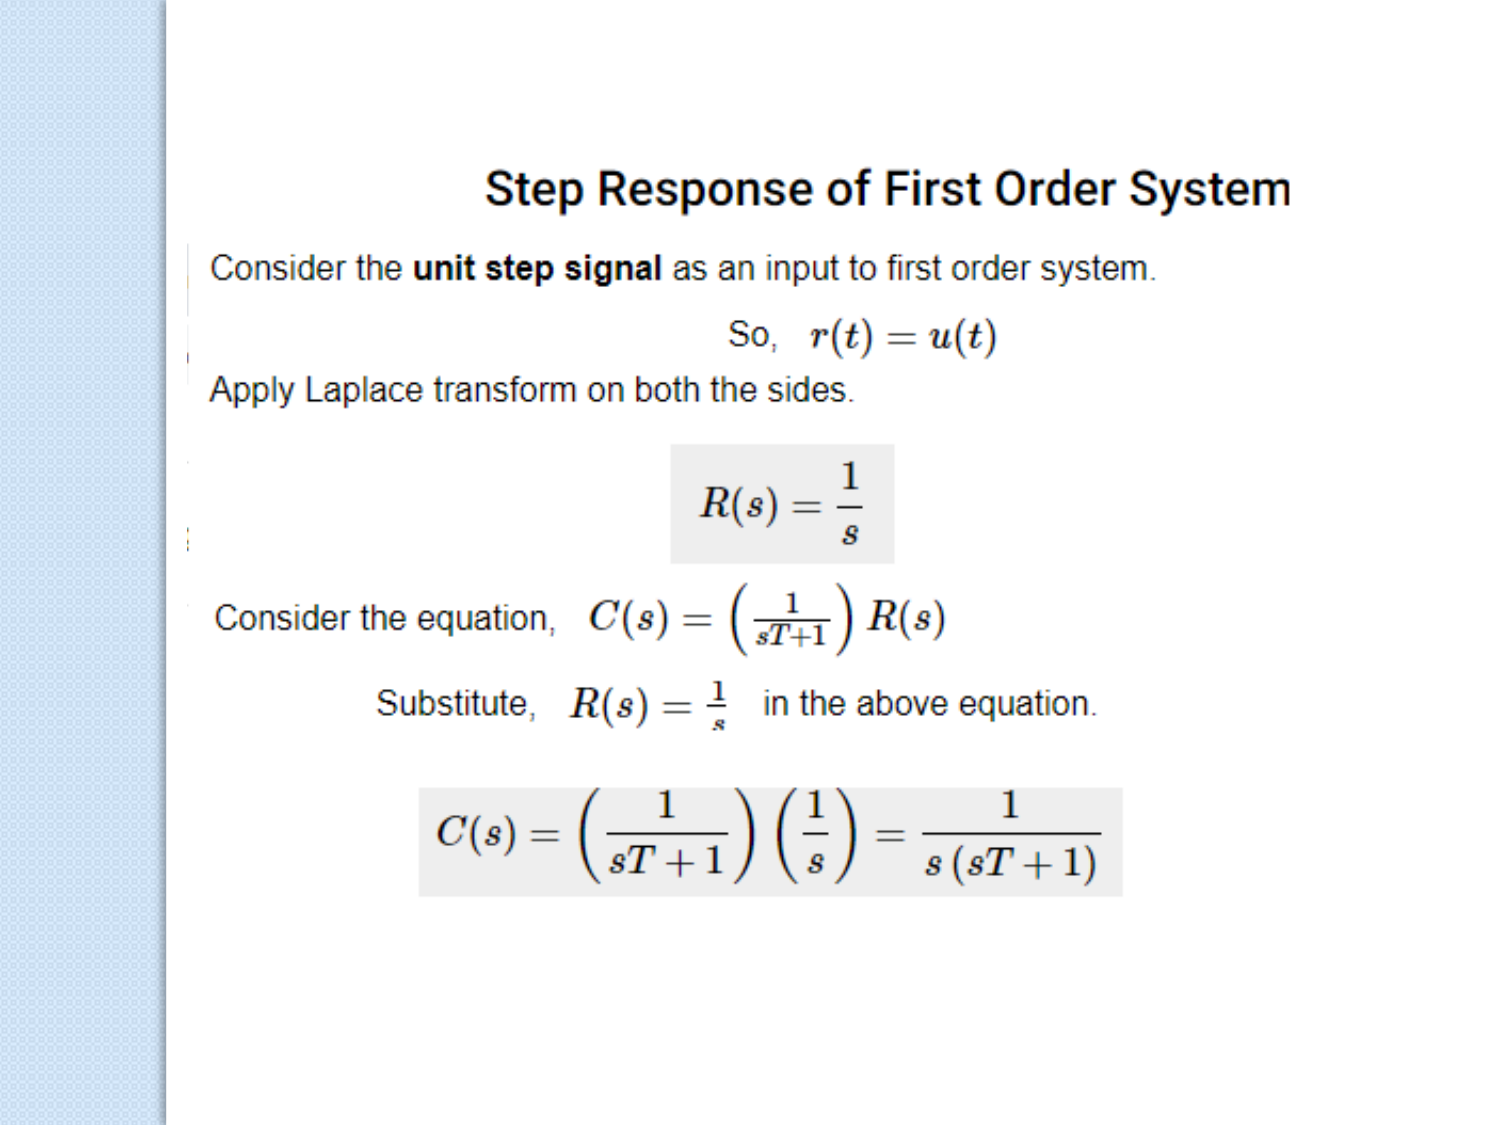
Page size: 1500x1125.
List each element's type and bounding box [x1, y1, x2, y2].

picture [187, 112, 1392, 942]
